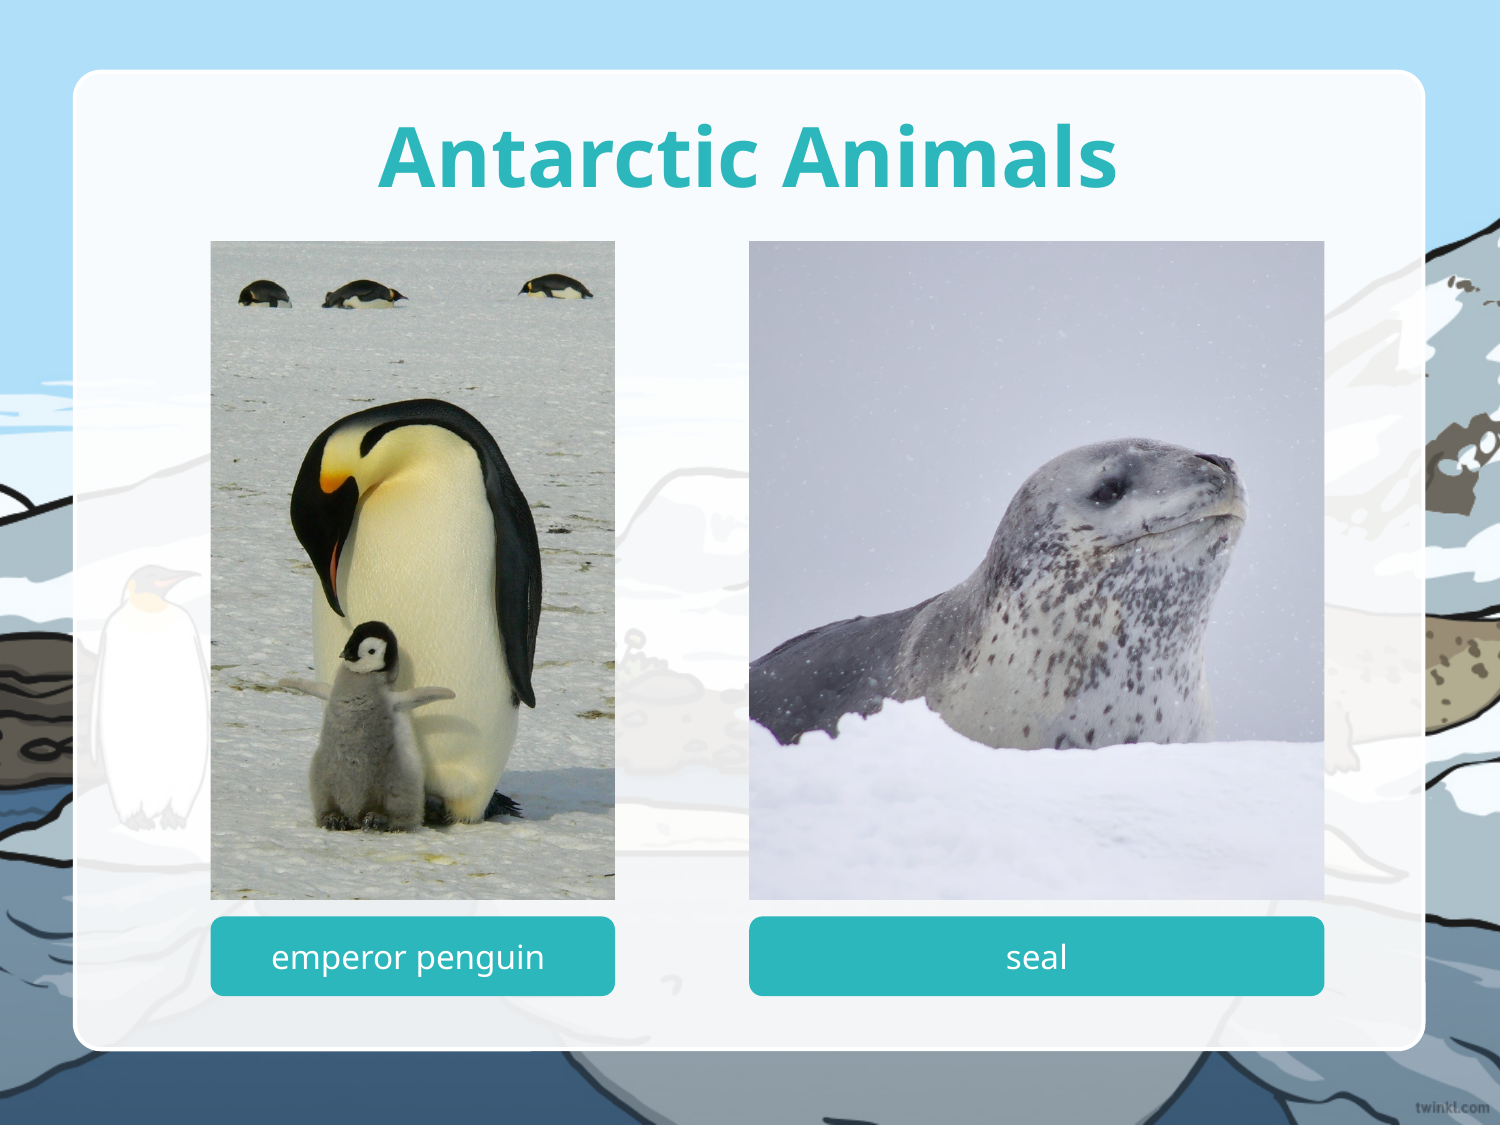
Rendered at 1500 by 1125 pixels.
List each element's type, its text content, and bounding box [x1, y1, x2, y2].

text_box emperor penguin [209, 915, 617, 998]
title Antarctic Animals [75, 78, 1424, 242]
picture [0, 0, 1500, 1125]
text_box seal [748, 915, 1326, 998]
